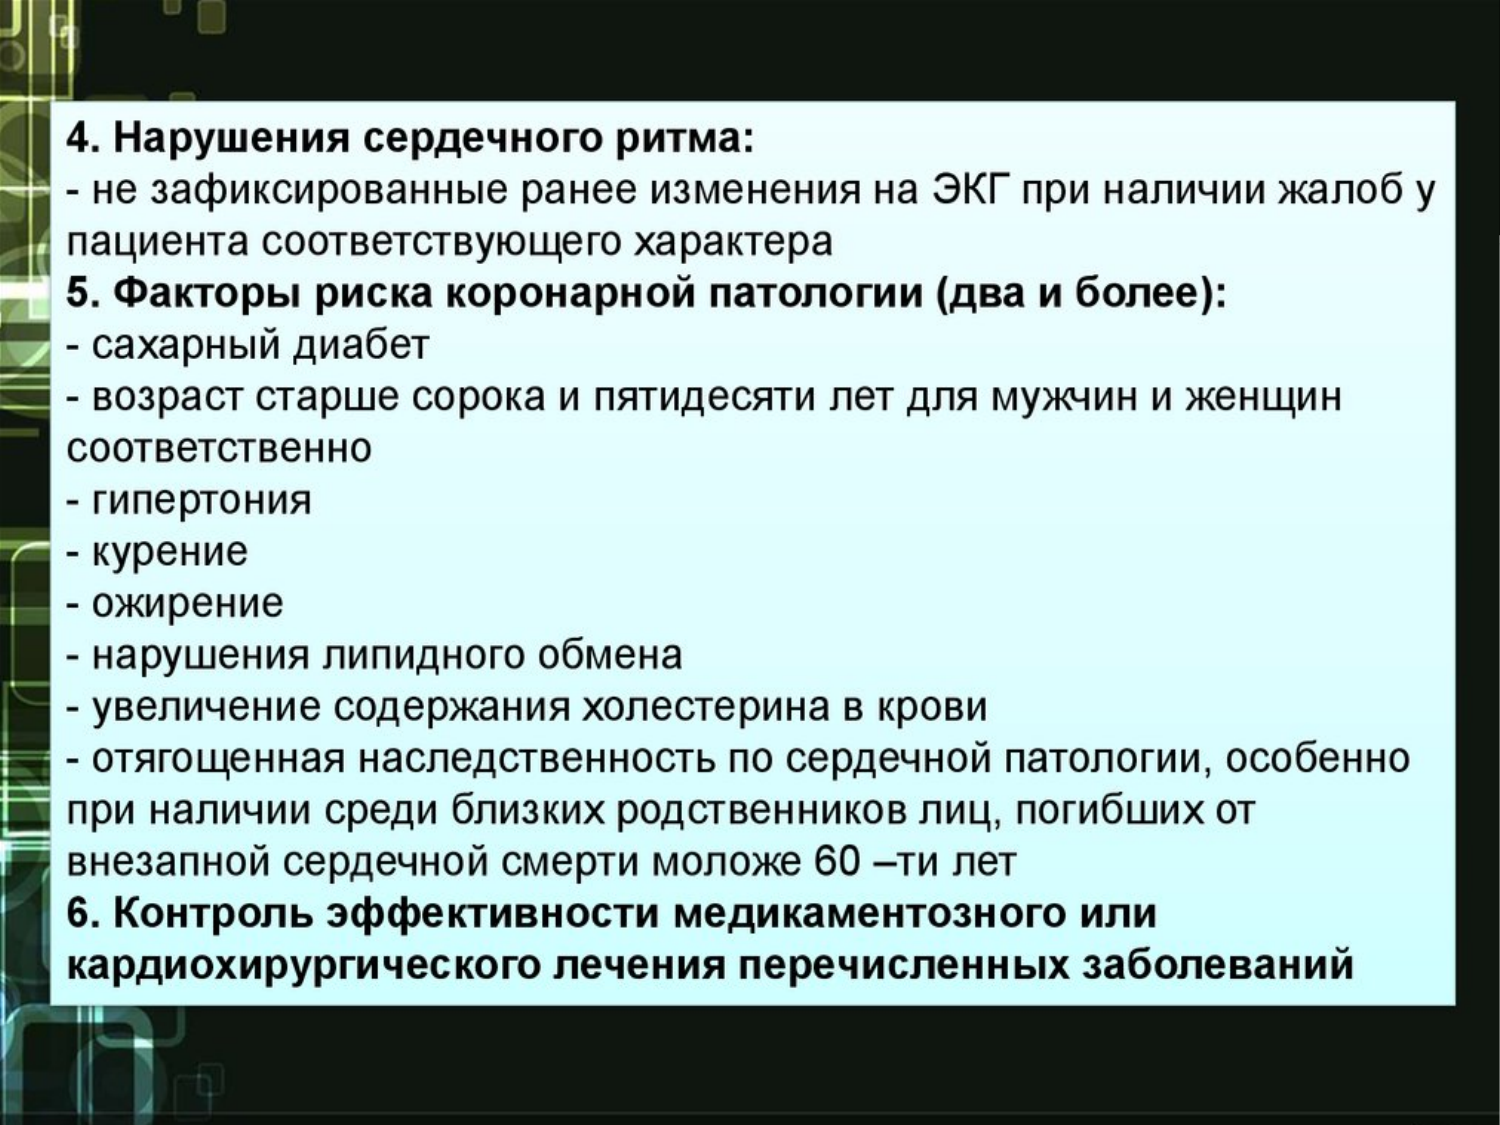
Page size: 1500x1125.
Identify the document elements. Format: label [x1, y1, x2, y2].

list [0, 0, 1500, 1125]
